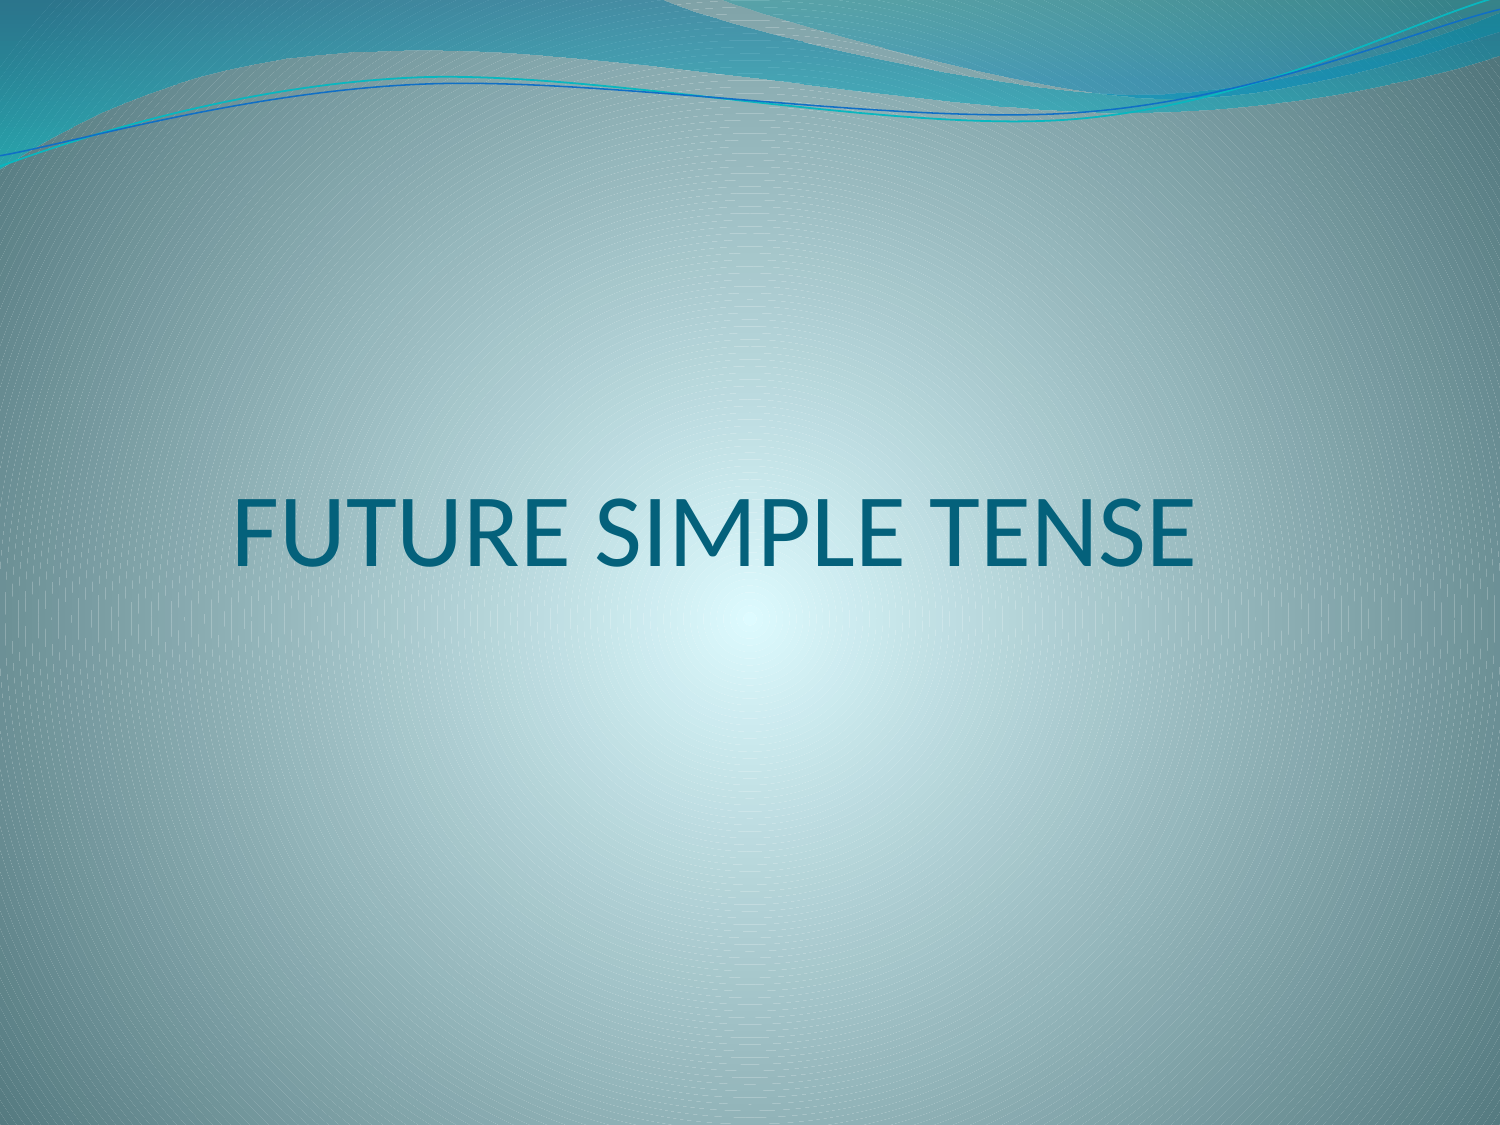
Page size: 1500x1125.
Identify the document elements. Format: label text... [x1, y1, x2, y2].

title FUTURE SIMPLE TENSE [137, 0, 1500, 588]
